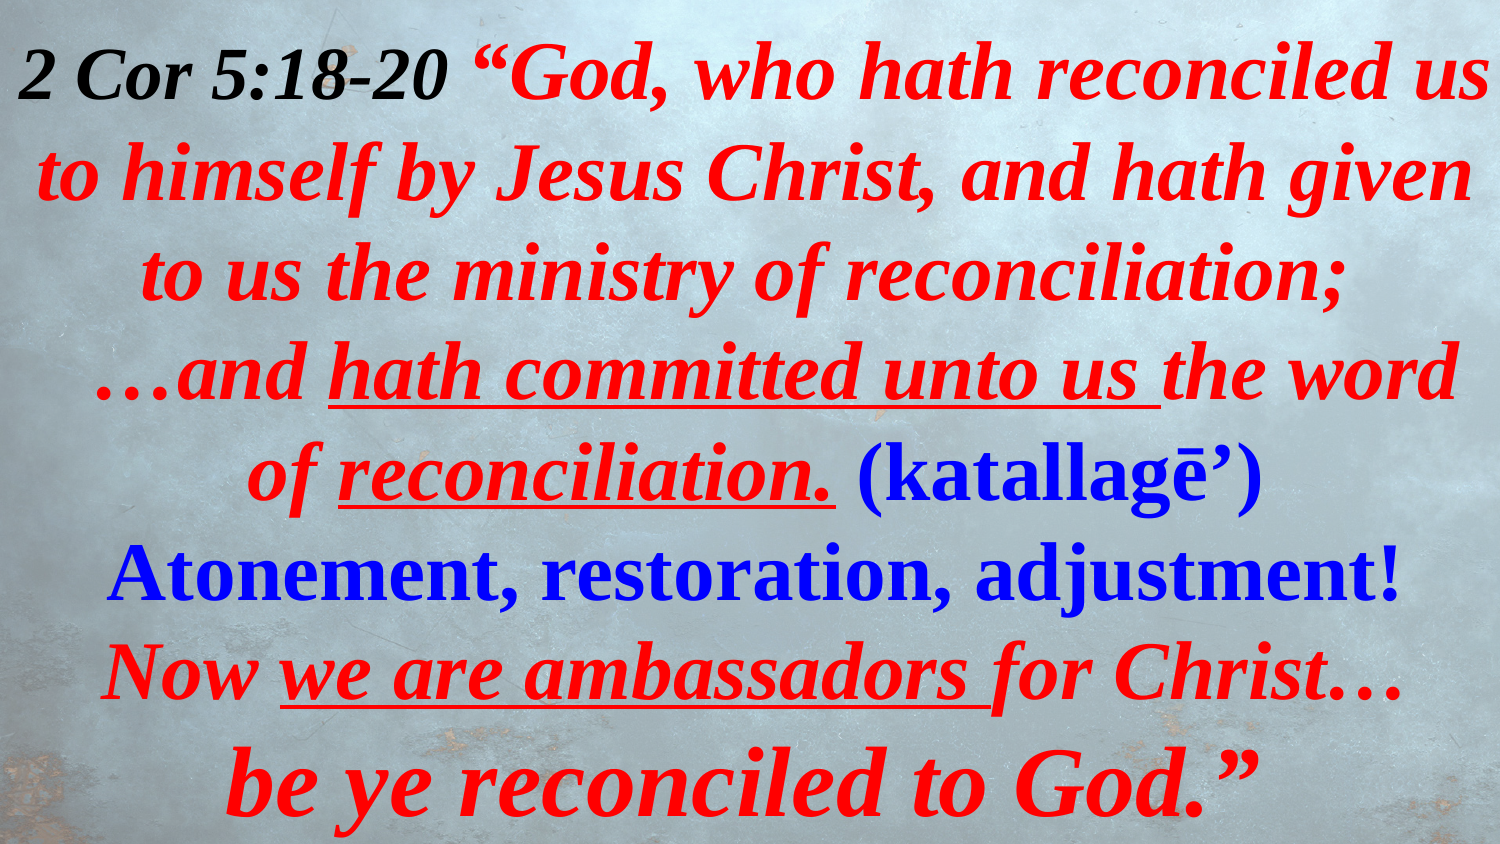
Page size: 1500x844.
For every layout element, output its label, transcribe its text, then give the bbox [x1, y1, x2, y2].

text_box 2 Cor 5:18-20 “God, who hath reconciled us to himself by Jesus Christ, and hath given to us the ministry of reconciliation; …and hath committed unto us the word of reconciliation. (katallagē’) Atonement, restoration, adjustment! Now we are ambassadors for Christ… be ye reconciled to God.” [0, 9, 1500, 844]
